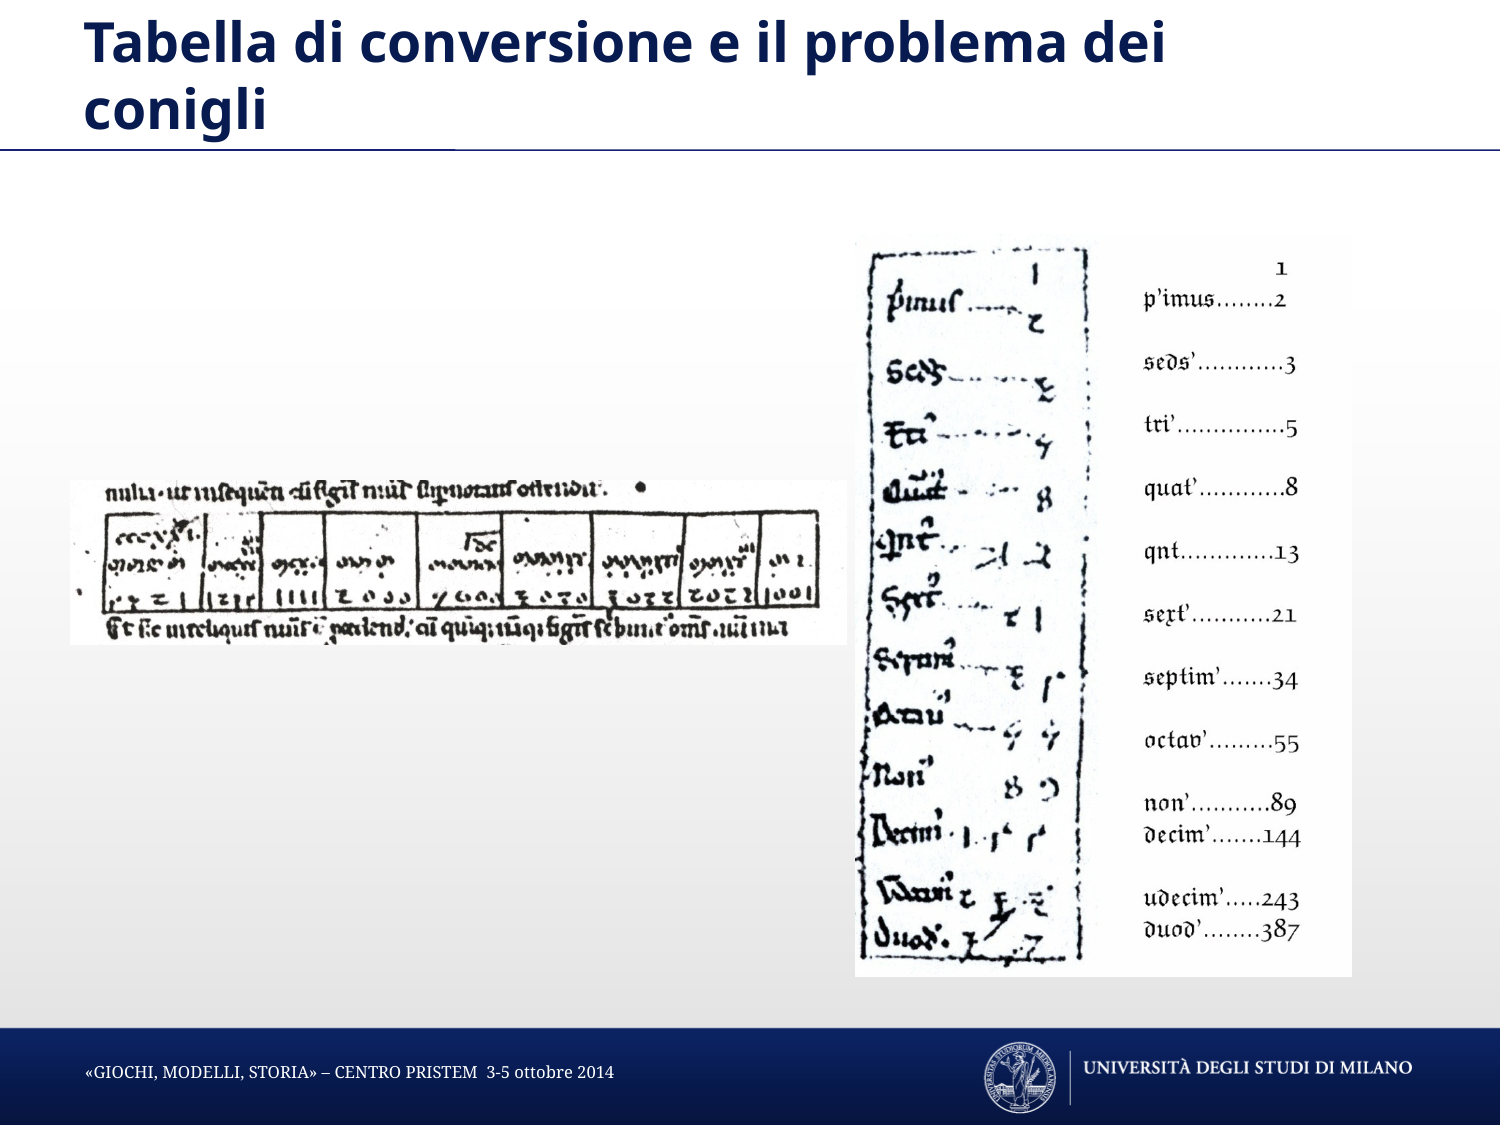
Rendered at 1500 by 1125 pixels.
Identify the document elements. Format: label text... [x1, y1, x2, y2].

title Tabella di conversione e il problema dei conigli [68, 0, 1344, 148]
picture [0, 0, 1500, 149]
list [855, 234, 1353, 977]
picture [0, 151, 1500, 1125]
